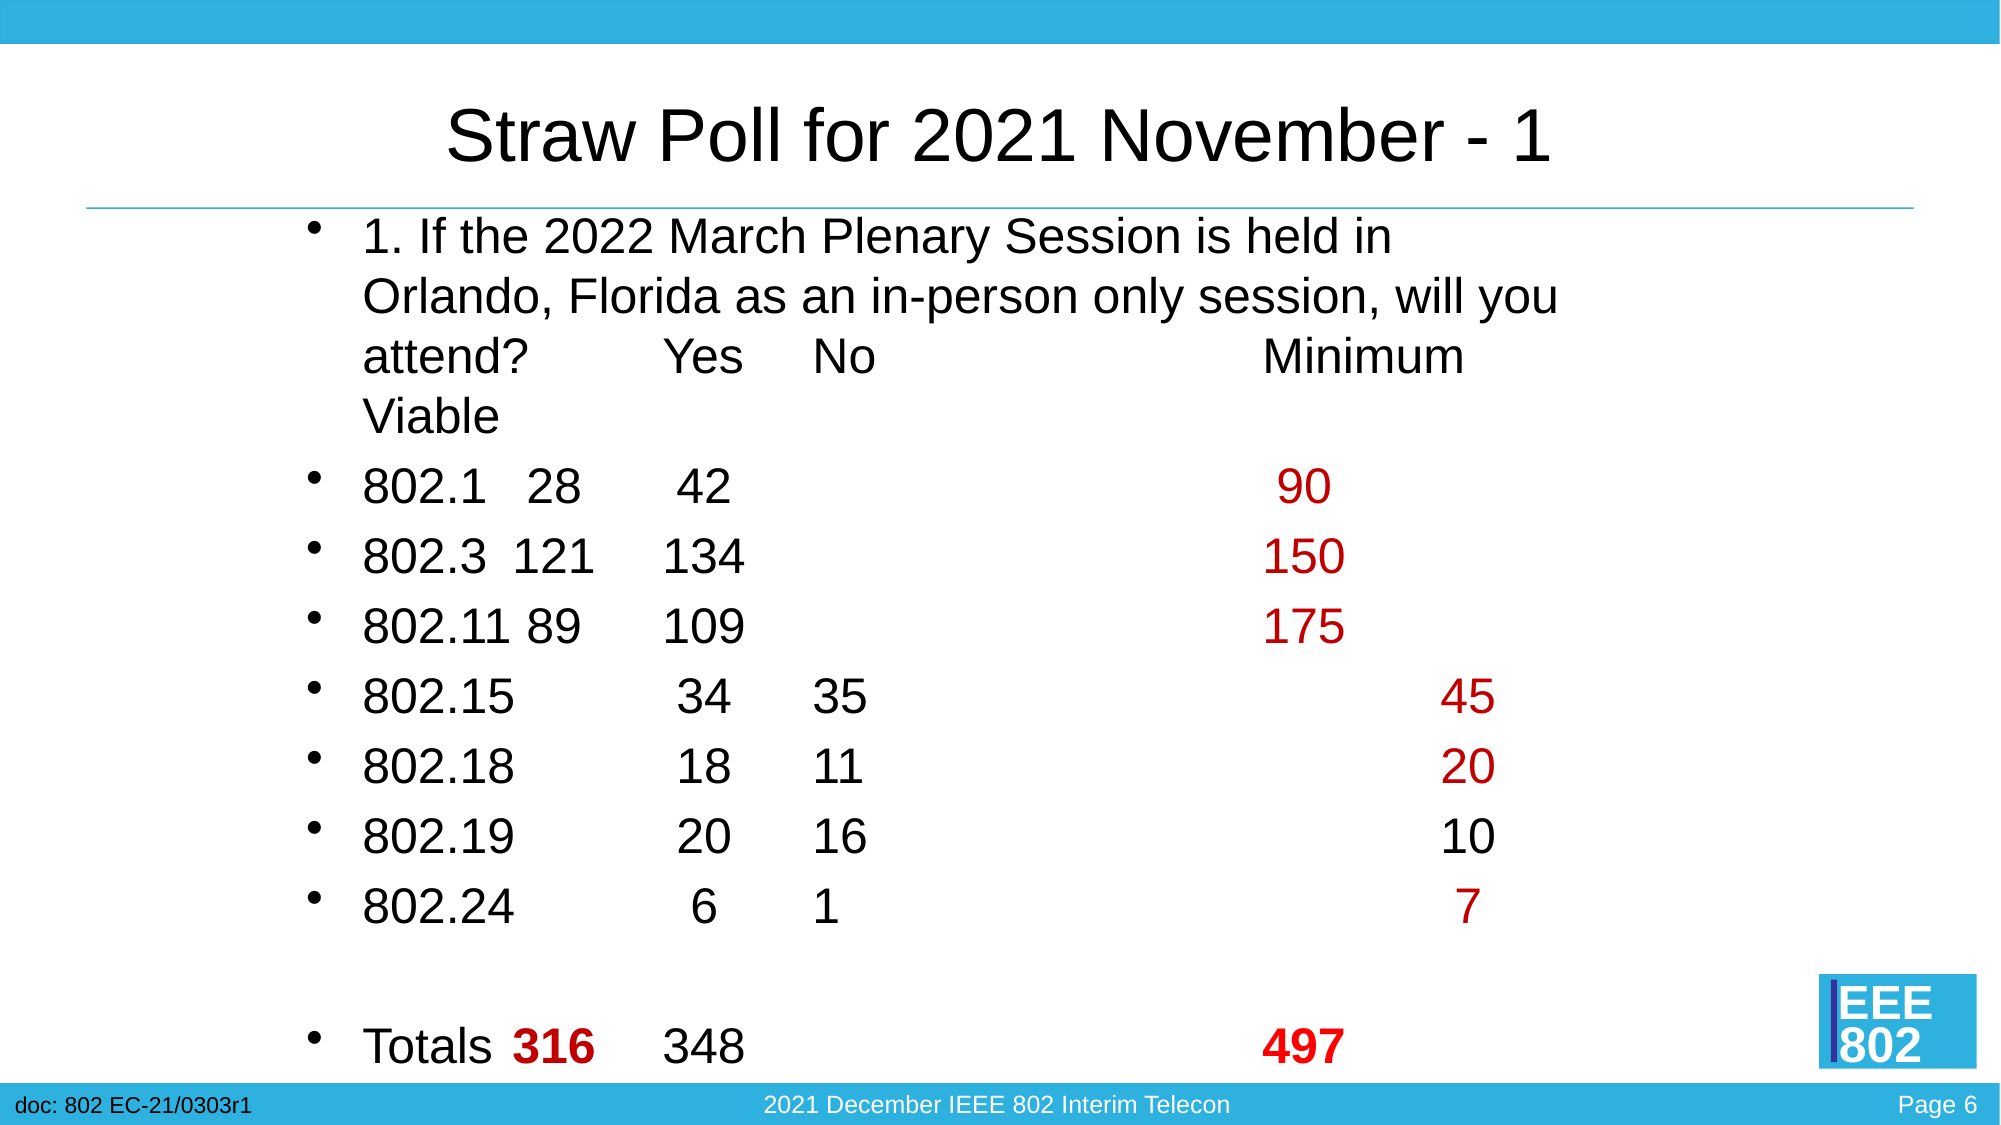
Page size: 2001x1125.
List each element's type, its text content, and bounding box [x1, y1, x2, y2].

list 1. If the 2022 March Plenary Session is held in Orlando, Florida as an in-person only session, will you attend? Yes No Minimum Viable 802.1 28 42 90 802.3 121 134 150 802.11 89 109 175 802.15 34 35 45 802.18 18 11 20 802.19 20 16 10 802.24 6 1 7 Totals 316 348 497 [291, 196, 1613, 1059]
title Straw Poll for 2021 November - 1 [99, 66, 1900, 197]
